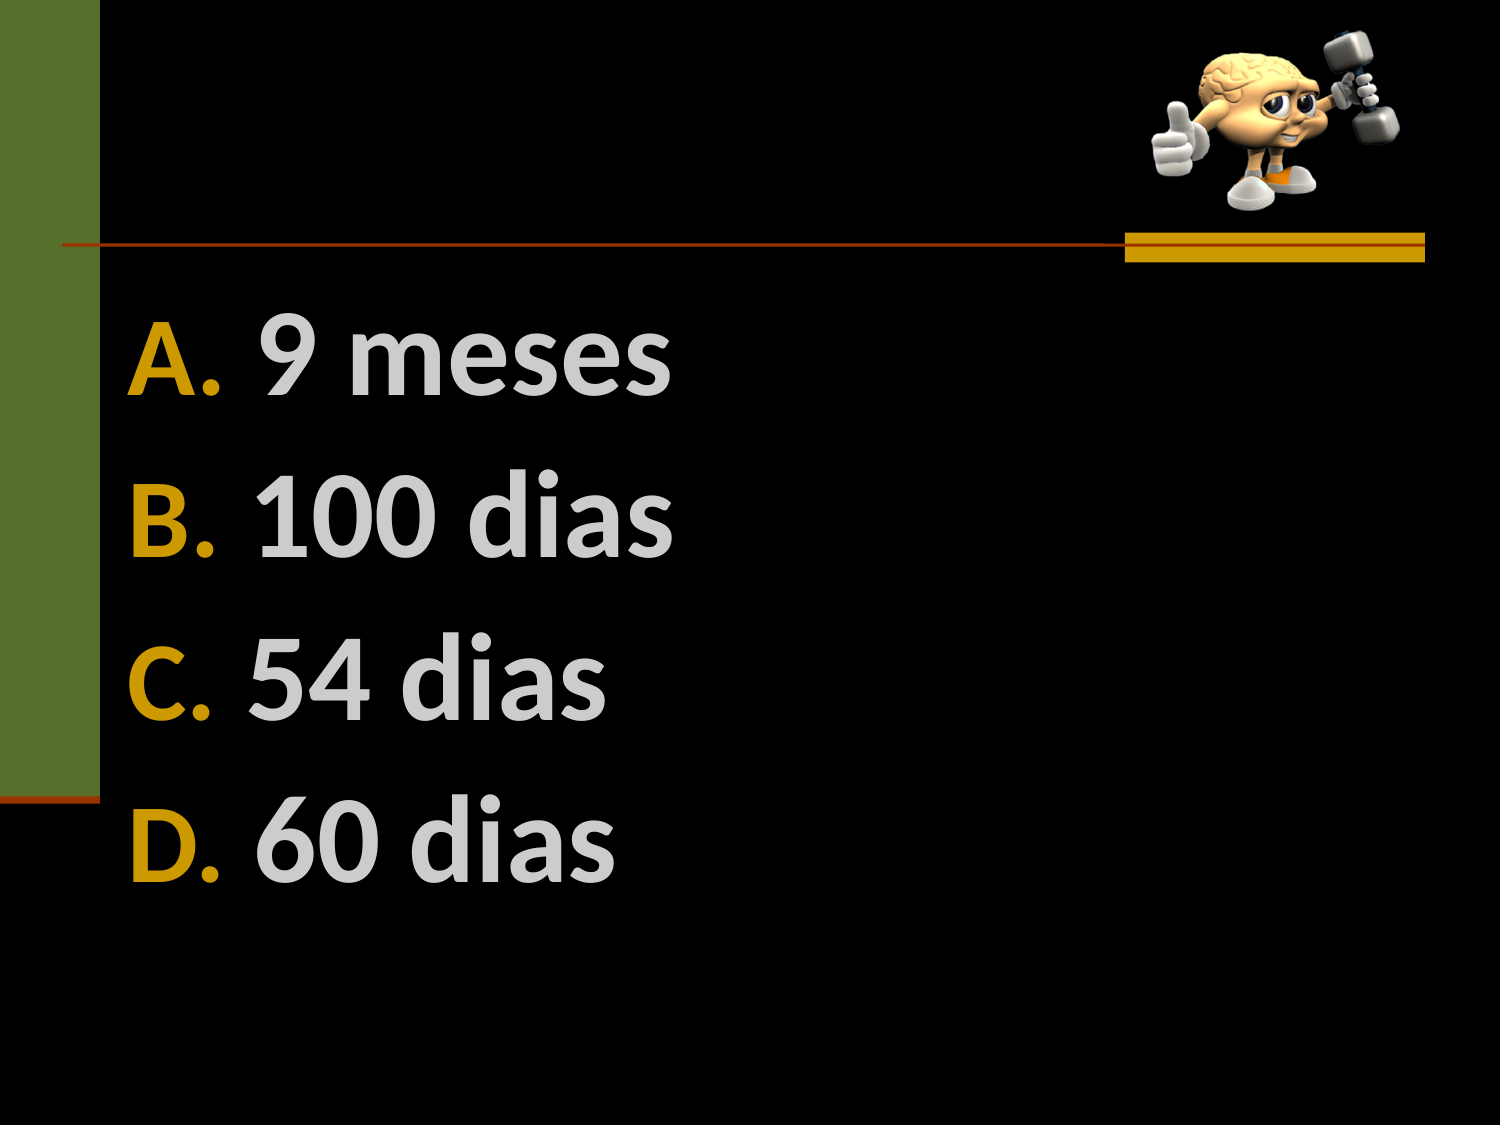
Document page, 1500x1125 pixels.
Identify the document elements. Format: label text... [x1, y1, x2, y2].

list 9 meses 100 dias 54 dias 60 dias [112, 262, 1500, 965]
picture [1151, 30, 1400, 211]
